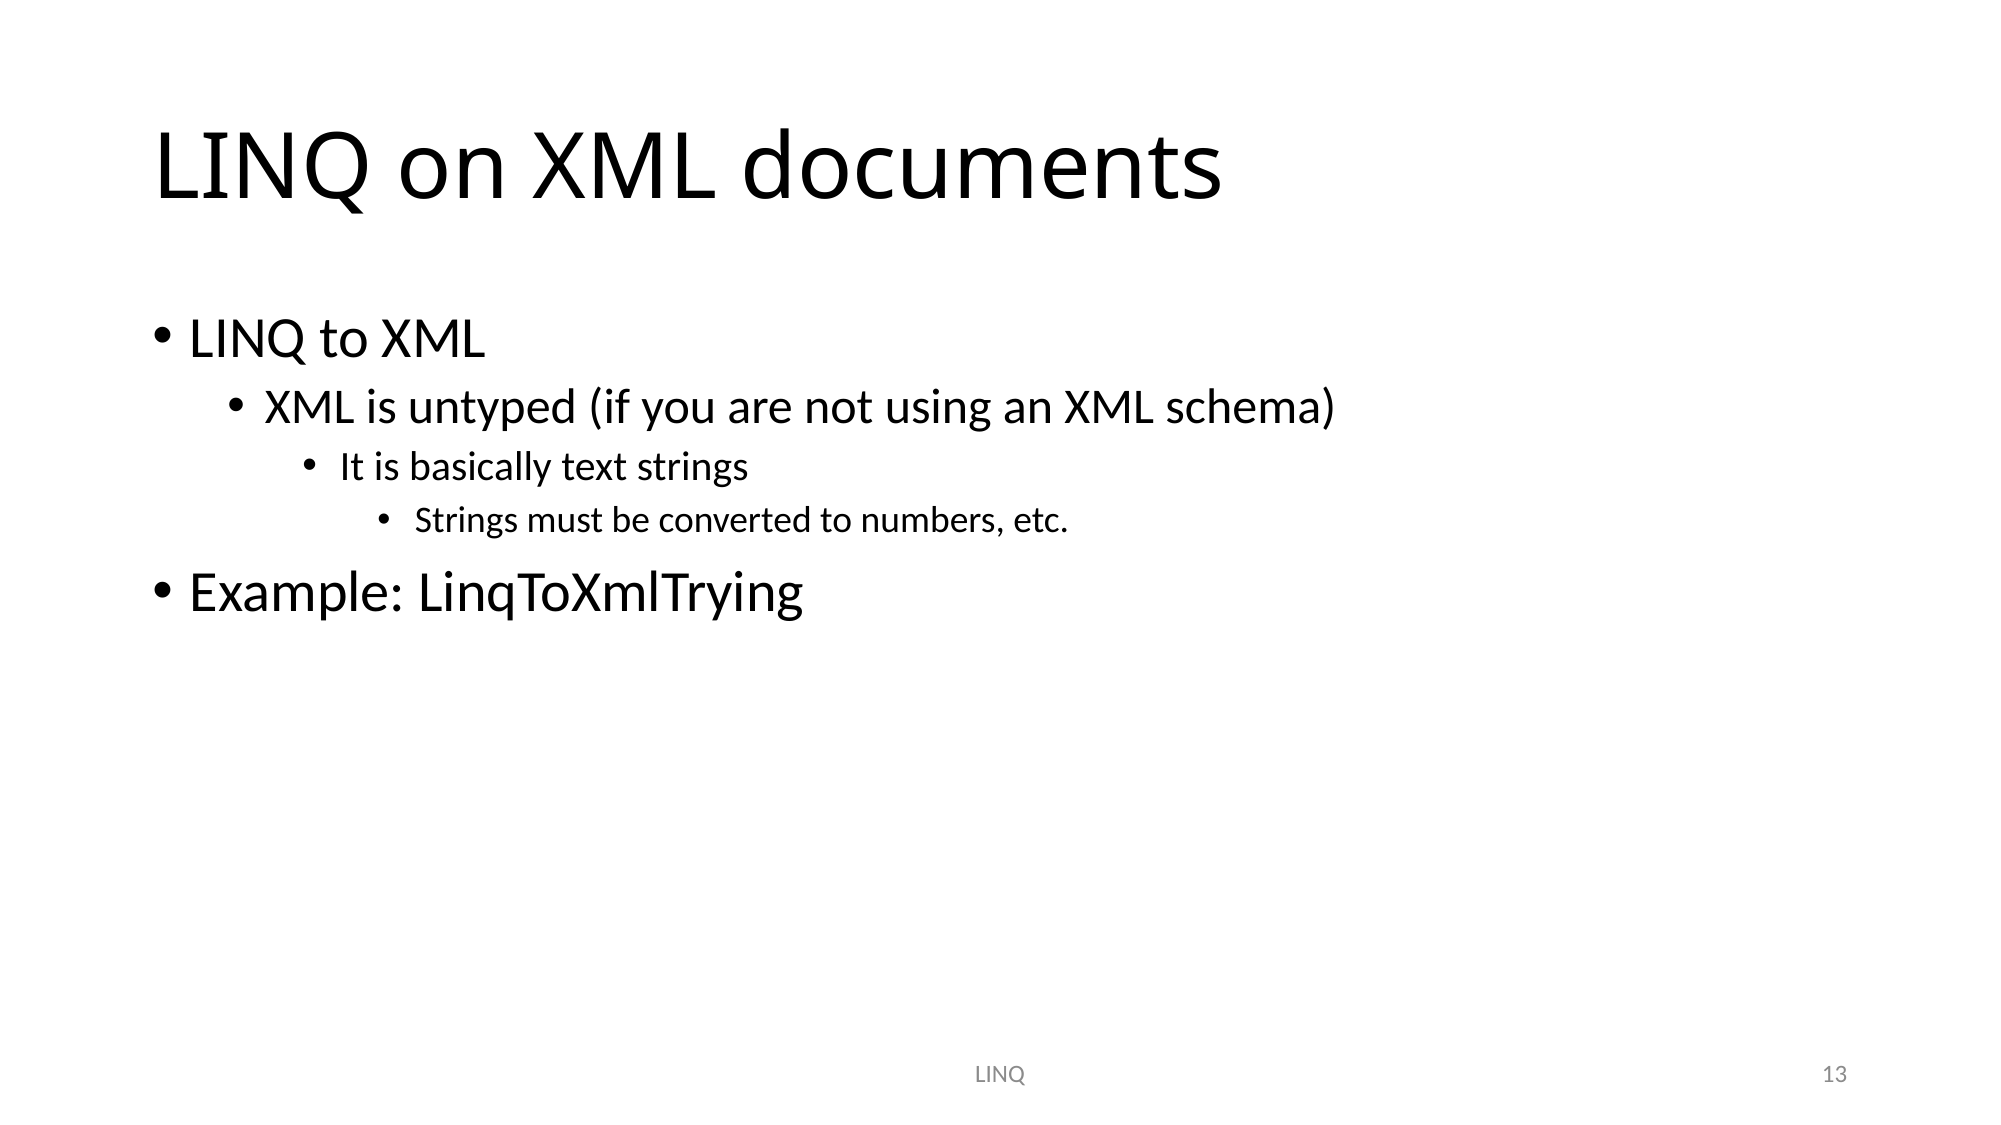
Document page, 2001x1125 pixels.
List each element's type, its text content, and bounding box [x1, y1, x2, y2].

slide_number 13 [1412, 1042, 1863, 1103]
list LINQ to XML XML is untyped (if you are not using an XML schema) It is basically text strings Strings must be converted to numbers, etc. Example: LinqToXmlTrying [137, 299, 1863, 1014]
title LINQ on XML documents [137, 59, 1863, 278]
footer LINQ [662, 1042, 1338, 1103]
